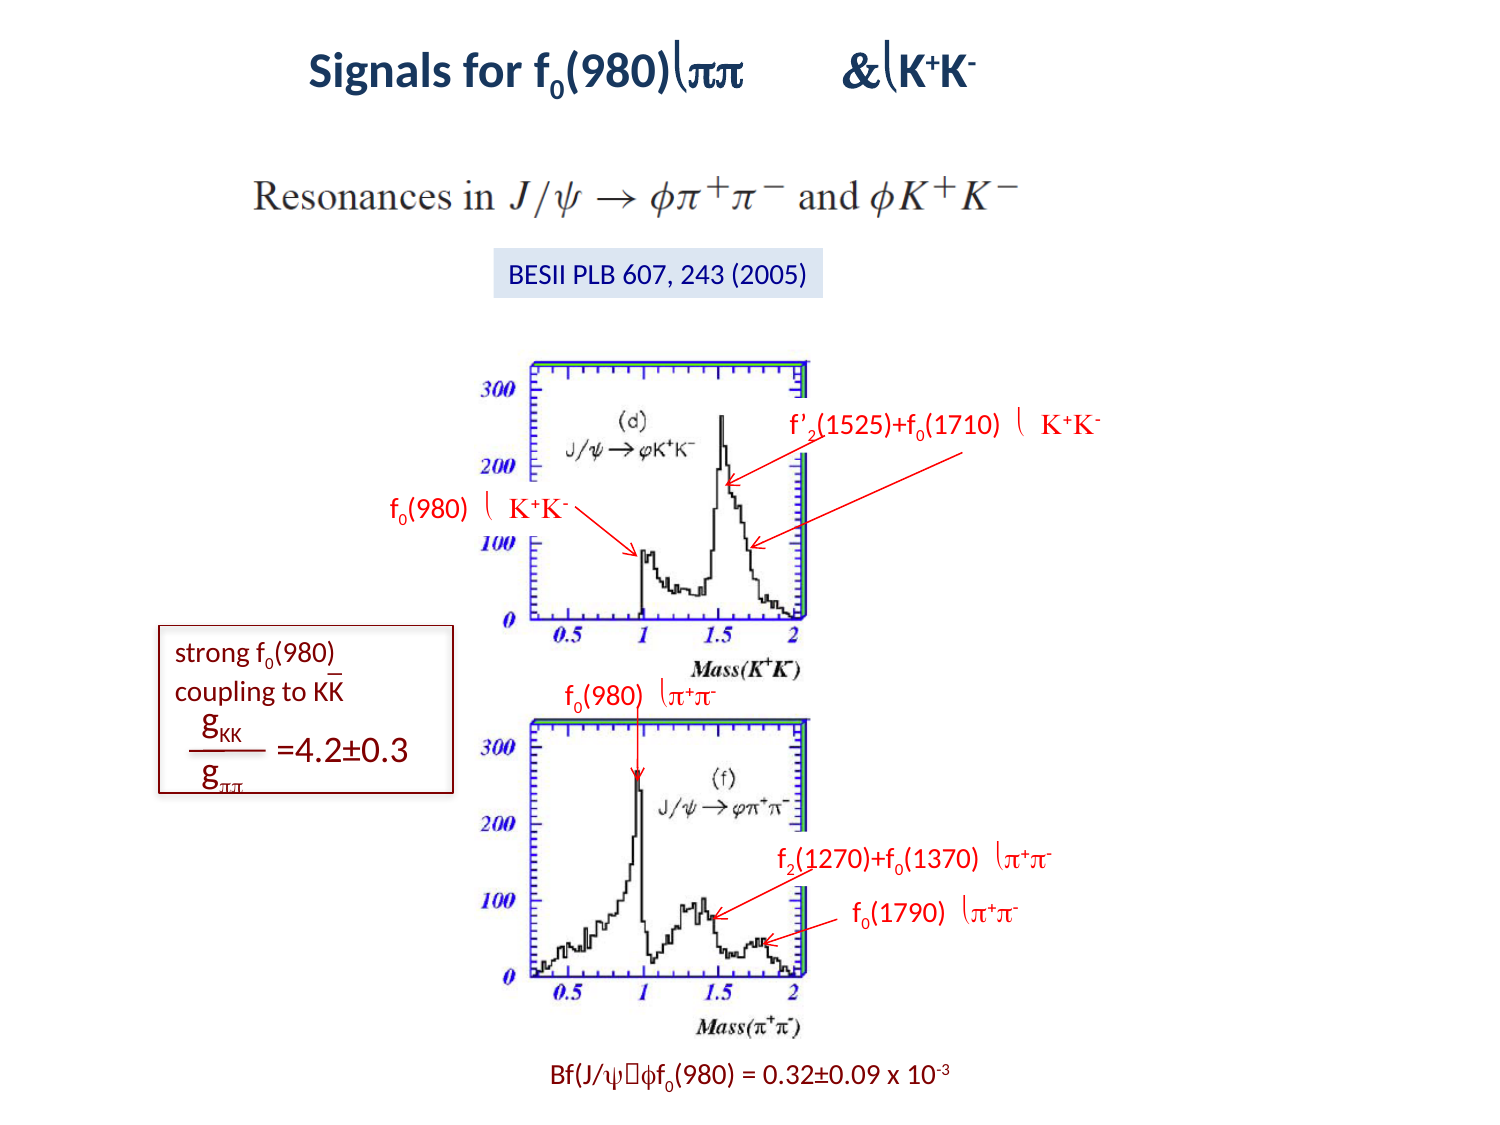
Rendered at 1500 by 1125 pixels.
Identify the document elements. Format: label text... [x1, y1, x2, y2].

picture [474, 343, 837, 1049]
text_box f2(1270)+f0(1370) π+π- [842, 831, 1113, 885]
text_box f0(980)  K+K- [374, 481, 469, 537]
text_box BESII PLB 607, 243 (2005) [493, 294, 823, 298]
text_box f’2(1525)+f0(1710)  K+K- [909, 398, 1150, 453]
text_box gKK gππ [186, 801, 259, 805]
text_box Signals for f0(980)ππ & [293, 29, 898, 113]
text_box K+K- [866, 29, 1080, 105]
text_box strong f0(980) coupling to KK [160, 625, 359, 716]
text_box Bf(J/ψff0(980) = 0.32±0.09 x 10-3 [534, 1048, 965, 1103]
picture [250, 175, 1025, 286]
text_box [574, 506, 638, 557]
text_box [762, 918, 838, 945]
text_box [158, 625, 454, 794]
text_box _ [312, 634, 357, 685]
text_box f0(1790) π+π- [842, 885, 1188, 941]
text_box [724, 435, 801, 486]
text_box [806, 391, 907, 605]
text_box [712, 868, 813, 920]
